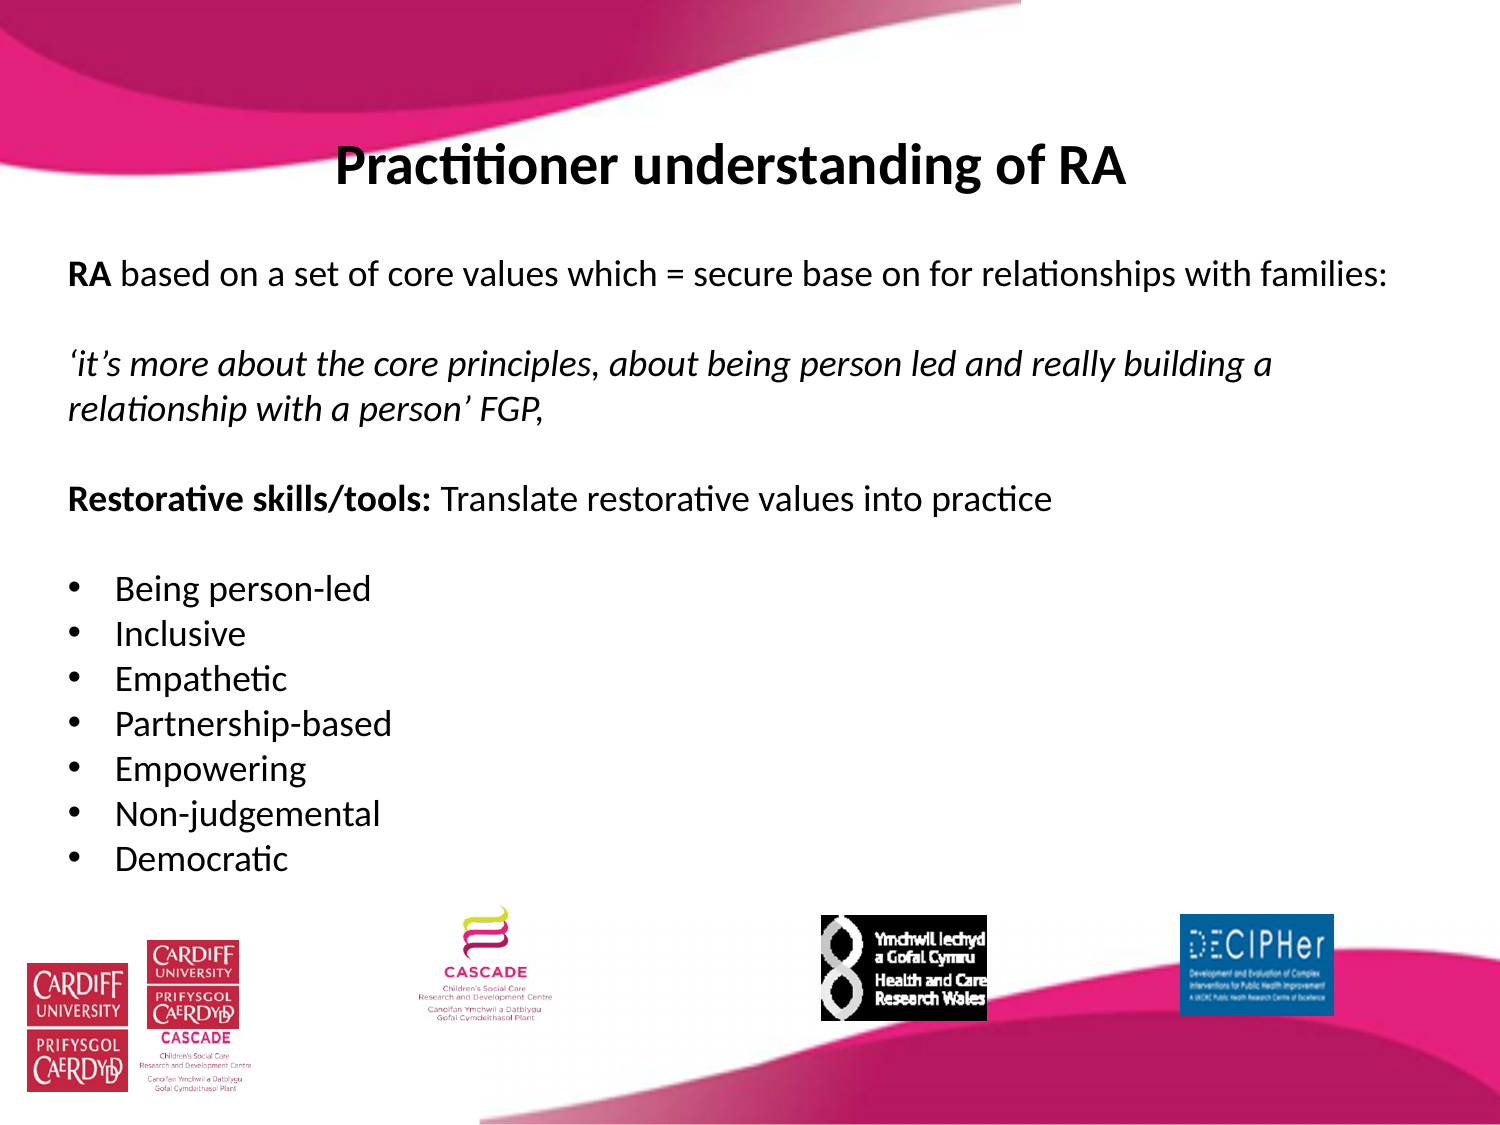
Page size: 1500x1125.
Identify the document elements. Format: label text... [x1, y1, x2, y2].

picture [27, 963, 128, 1092]
picture [419, 904, 1500, 1124]
picture [1180, 914, 1334, 1017]
picture [140, 1021, 251, 1092]
title Practitioner understanding of RA [90, 113, 1385, 196]
text_box RA based on a set of core values which = secure base on for relationships with families: ‘it’s more about the core principles, about being person led and really building a relationship with a person’ FGP, Restorative skills/tools: Translate restorative values into practice Being person-led Inclusive Empathetic Partnership-based Empowering Non-judgemental Democratic [53, 196, 1436, 1021]
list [147, 940, 239, 1029]
picture [0, 0, 1021, 207]
